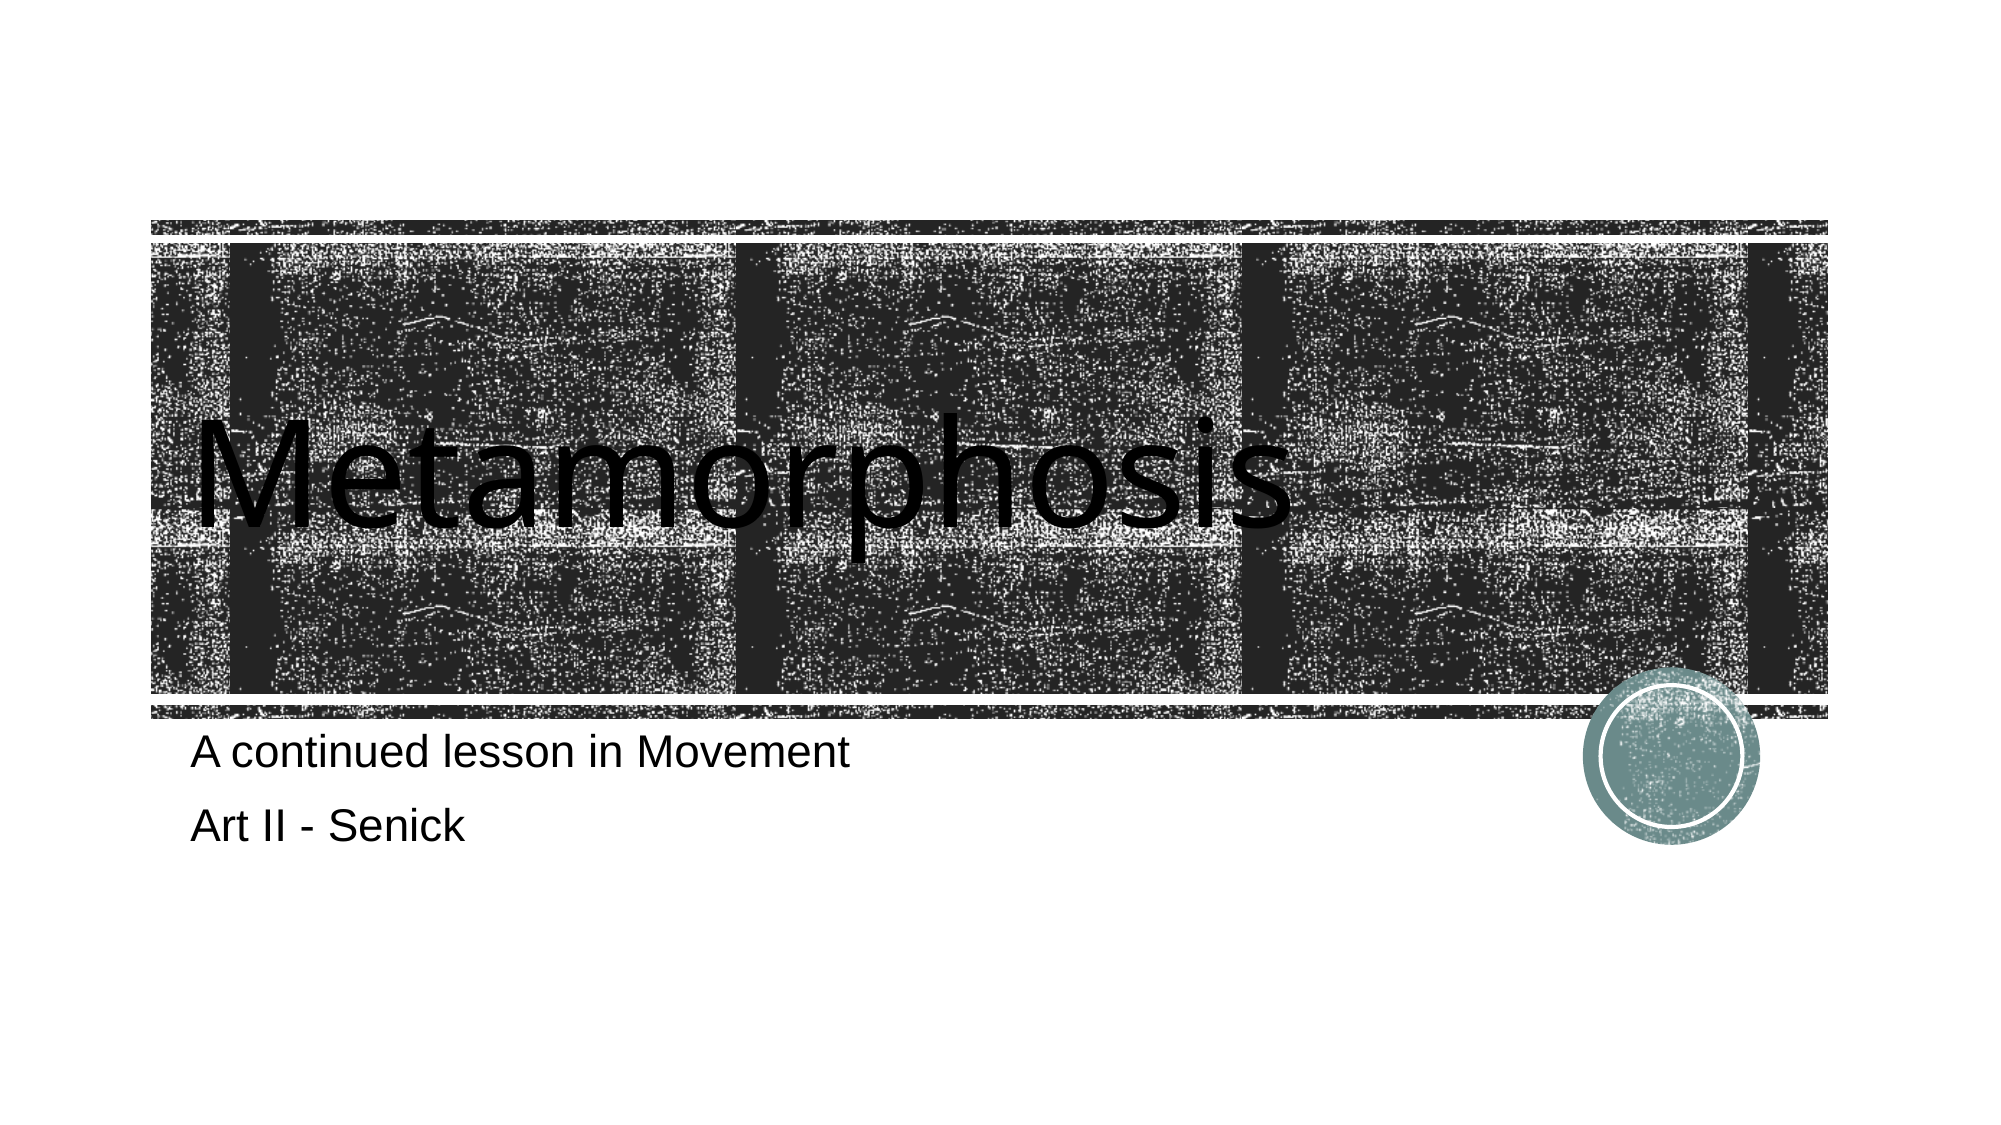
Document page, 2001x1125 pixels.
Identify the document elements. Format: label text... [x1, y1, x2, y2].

subtitle A continued lesson in Movement Art II - Senick [175, 720, 1470, 896]
title Metamorphosis [172, 234, 1808, 733]
